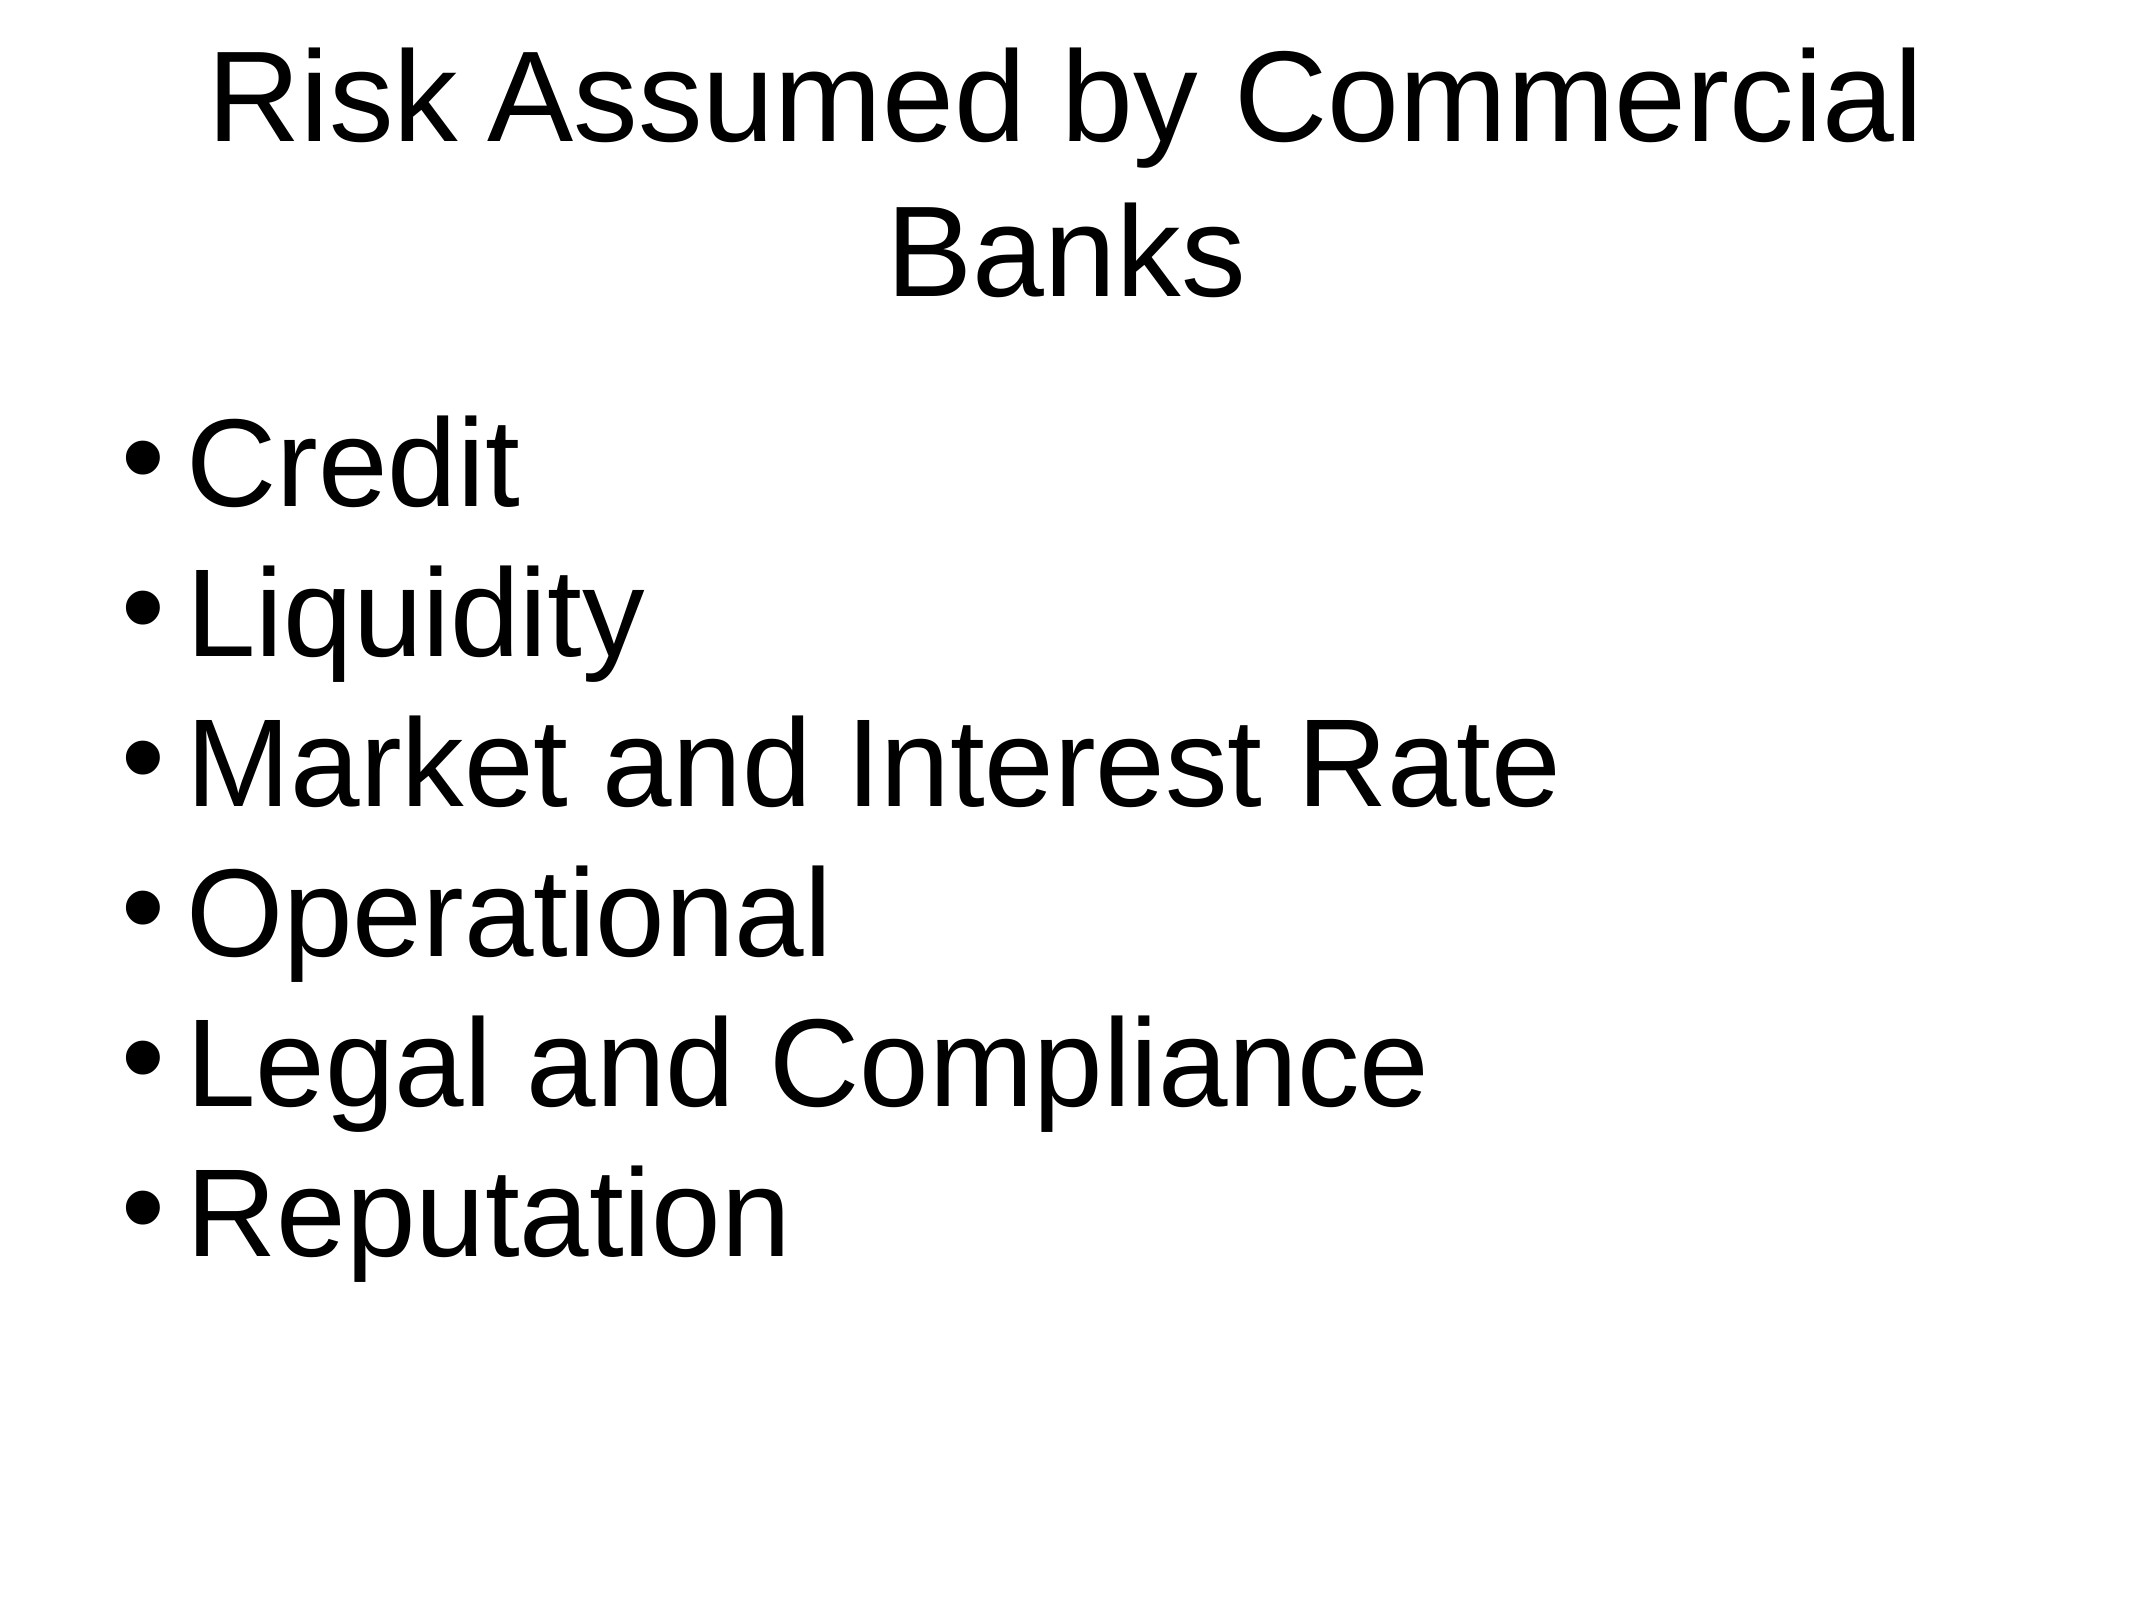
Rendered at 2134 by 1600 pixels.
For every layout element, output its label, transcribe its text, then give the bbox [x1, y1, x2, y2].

title Risk Assumed by Commercial Banks [106, 64, 2027, 331]
list Credit Liquidity Market and Interest Rate Operational Legal and Compliance Reputation [106, 373, 2027, 1430]
